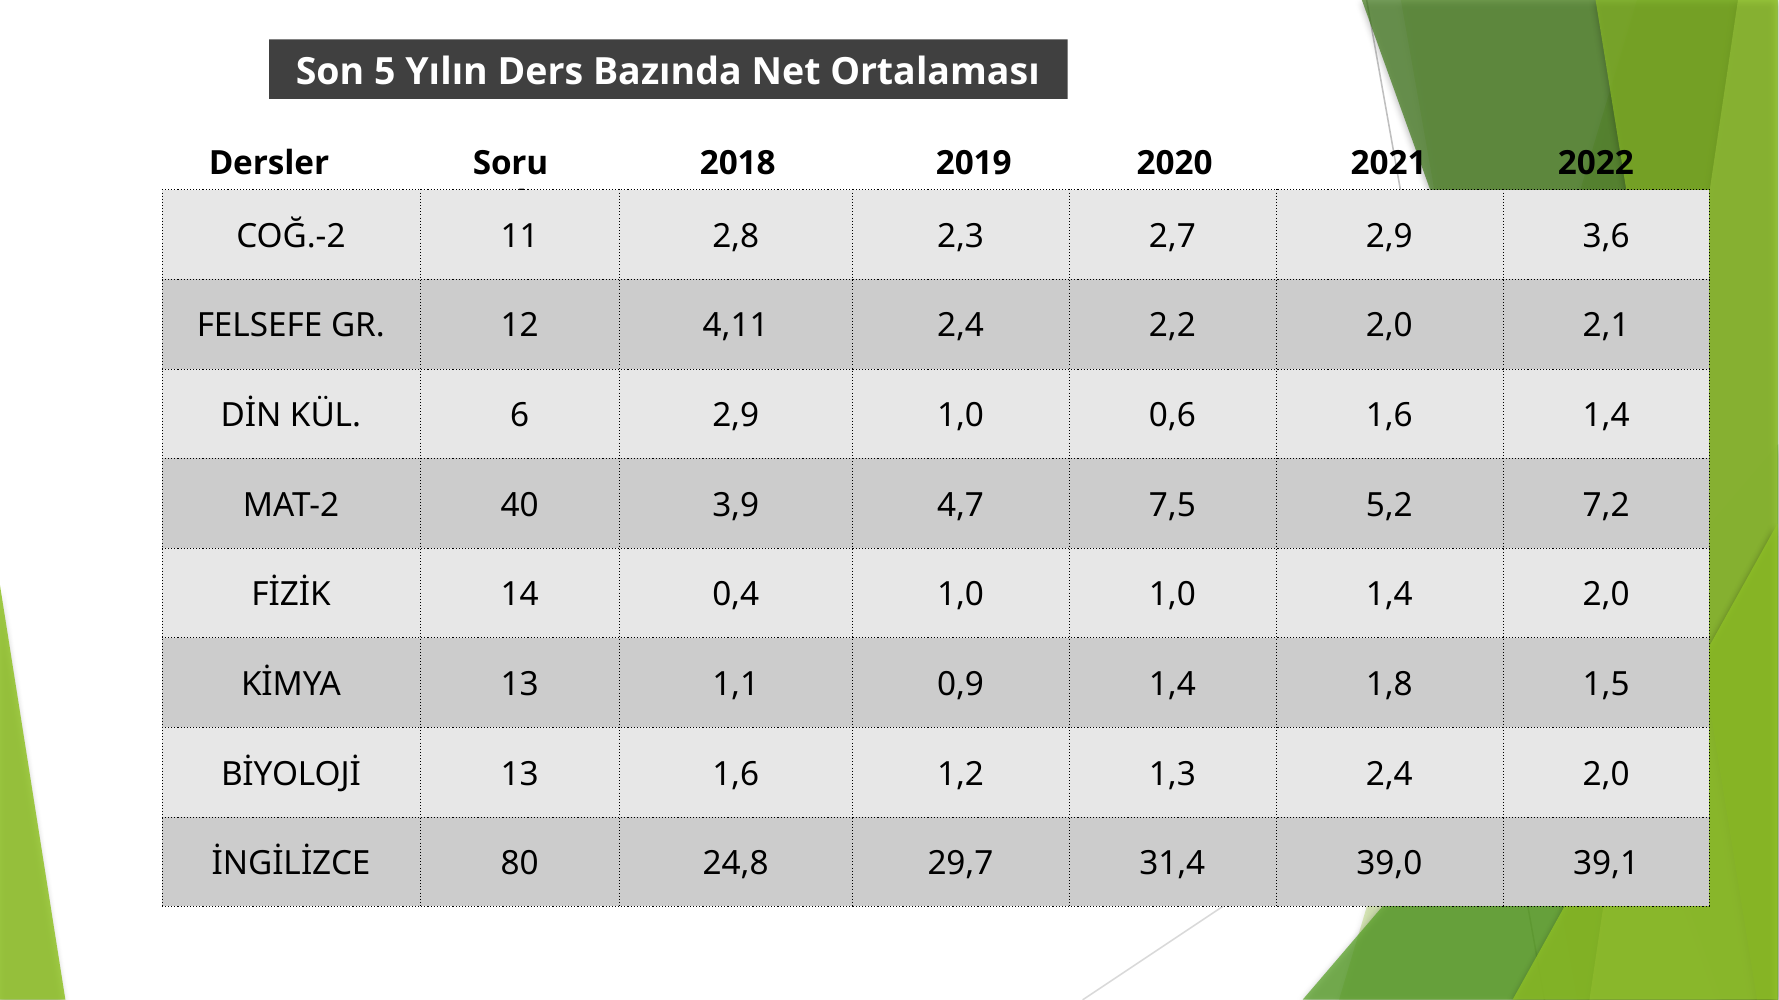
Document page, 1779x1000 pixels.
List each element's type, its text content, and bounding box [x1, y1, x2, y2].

table_cell 2,4 [852, 279, 1069, 369]
table_header COĞ.-2 [162, 190, 420, 279]
table_cell 39,0 [1276, 817, 1503, 906]
table_cell 5,2 [1276, 458, 1503, 548]
text_box 2021 [1281, 134, 1488, 189]
table_cell 13 [420, 638, 619, 727]
table_cell 2,0 [1503, 548, 1709, 638]
table_cell 1,8 [1276, 638, 1503, 727]
table_header 3,6 [1503, 190, 1709, 279]
table_cell 40 [420, 458, 619, 548]
table_cell 1,0 [852, 369, 1069, 458]
table_cell 1,4 [1276, 548, 1503, 638]
text_box 2019 [866, 134, 1067, 189]
table_cell 3,9 [619, 458, 852, 548]
text_box Dersler [162, 134, 377, 189]
table_cell 29,7 [852, 817, 1069, 906]
table_cell 1,4 [1503, 369, 1709, 458]
table_cell 7,2 [1503, 458, 1709, 548]
table_cell 1,3 [1069, 727, 1276, 817]
table_header 2,9 [1276, 190, 1503, 279]
text_box 2022 [1488, 134, 1703, 189]
table_cell 39,1 [1503, 817, 1709, 906]
text_box 2020 [1067, 134, 1281, 189]
table_cell FİZİK [162, 548, 420, 638]
text_box Soru Sayıları [403, 134, 618, 190]
table_cell 0,9 [852, 638, 1069, 727]
text_box 2018 [630, 134, 845, 189]
table_cell 2,1 [1503, 279, 1709, 369]
table_cell BİYOLOJİ [162, 727, 420, 817]
table_cell 1,6 [1276, 369, 1503, 458]
table_cell 7,5 [1069, 458, 1276, 548]
table_cell 14 [420, 548, 619, 638]
table_cell 2,4 [1276, 727, 1503, 817]
table_cell 24,8 [619, 817, 852, 906]
table_cell 2,0 [1276, 279, 1503, 369]
table_cell 1,6 [619, 727, 852, 817]
table_cell 1,0 [1069, 548, 1276, 638]
table_header 2,3 [852, 190, 1069, 279]
table_cell 2,9 [619, 369, 852, 458]
table_cell 2,2 [1069, 279, 1276, 369]
table_cell 2,0 [1503, 727, 1709, 817]
table_header 2,8 [619, 190, 852, 279]
table_cell İNGİLİZCE [162, 817, 420, 906]
table_cell 31,4 [1069, 817, 1276, 906]
table_cell 0,4 [619, 548, 852, 638]
table_cell 6 [420, 369, 619, 458]
table_cell 4,7 [852, 458, 1069, 548]
table_cell 1,1 [619, 638, 852, 727]
table_cell 1,4 [1069, 638, 1276, 727]
table_cell KİMYA [162, 638, 420, 727]
table_cell 0,6 [1069, 369, 1276, 458]
table_cell 12 [420, 279, 619, 369]
table_cell DİN KÜL. [162, 369, 420, 458]
table_cell 13 [420, 727, 619, 817]
table_cell MAT-2 [162, 458, 420, 548]
text_box Son 5 Yılın Ders Bazında Net Ortalaması [269, 39, 1068, 99]
table_header 2,7 [1069, 190, 1276, 279]
table_cell 1,0 [852, 548, 1069, 638]
table_cell 80 [420, 817, 619, 906]
table_cell 1,5 [1503, 638, 1709, 727]
table_cell FELSEFE GR. [162, 279, 420, 369]
table_cell 4,11 [619, 279, 852, 369]
table_header 11 [420, 190, 619, 279]
table_cell 1,2 [852, 727, 1069, 817]
